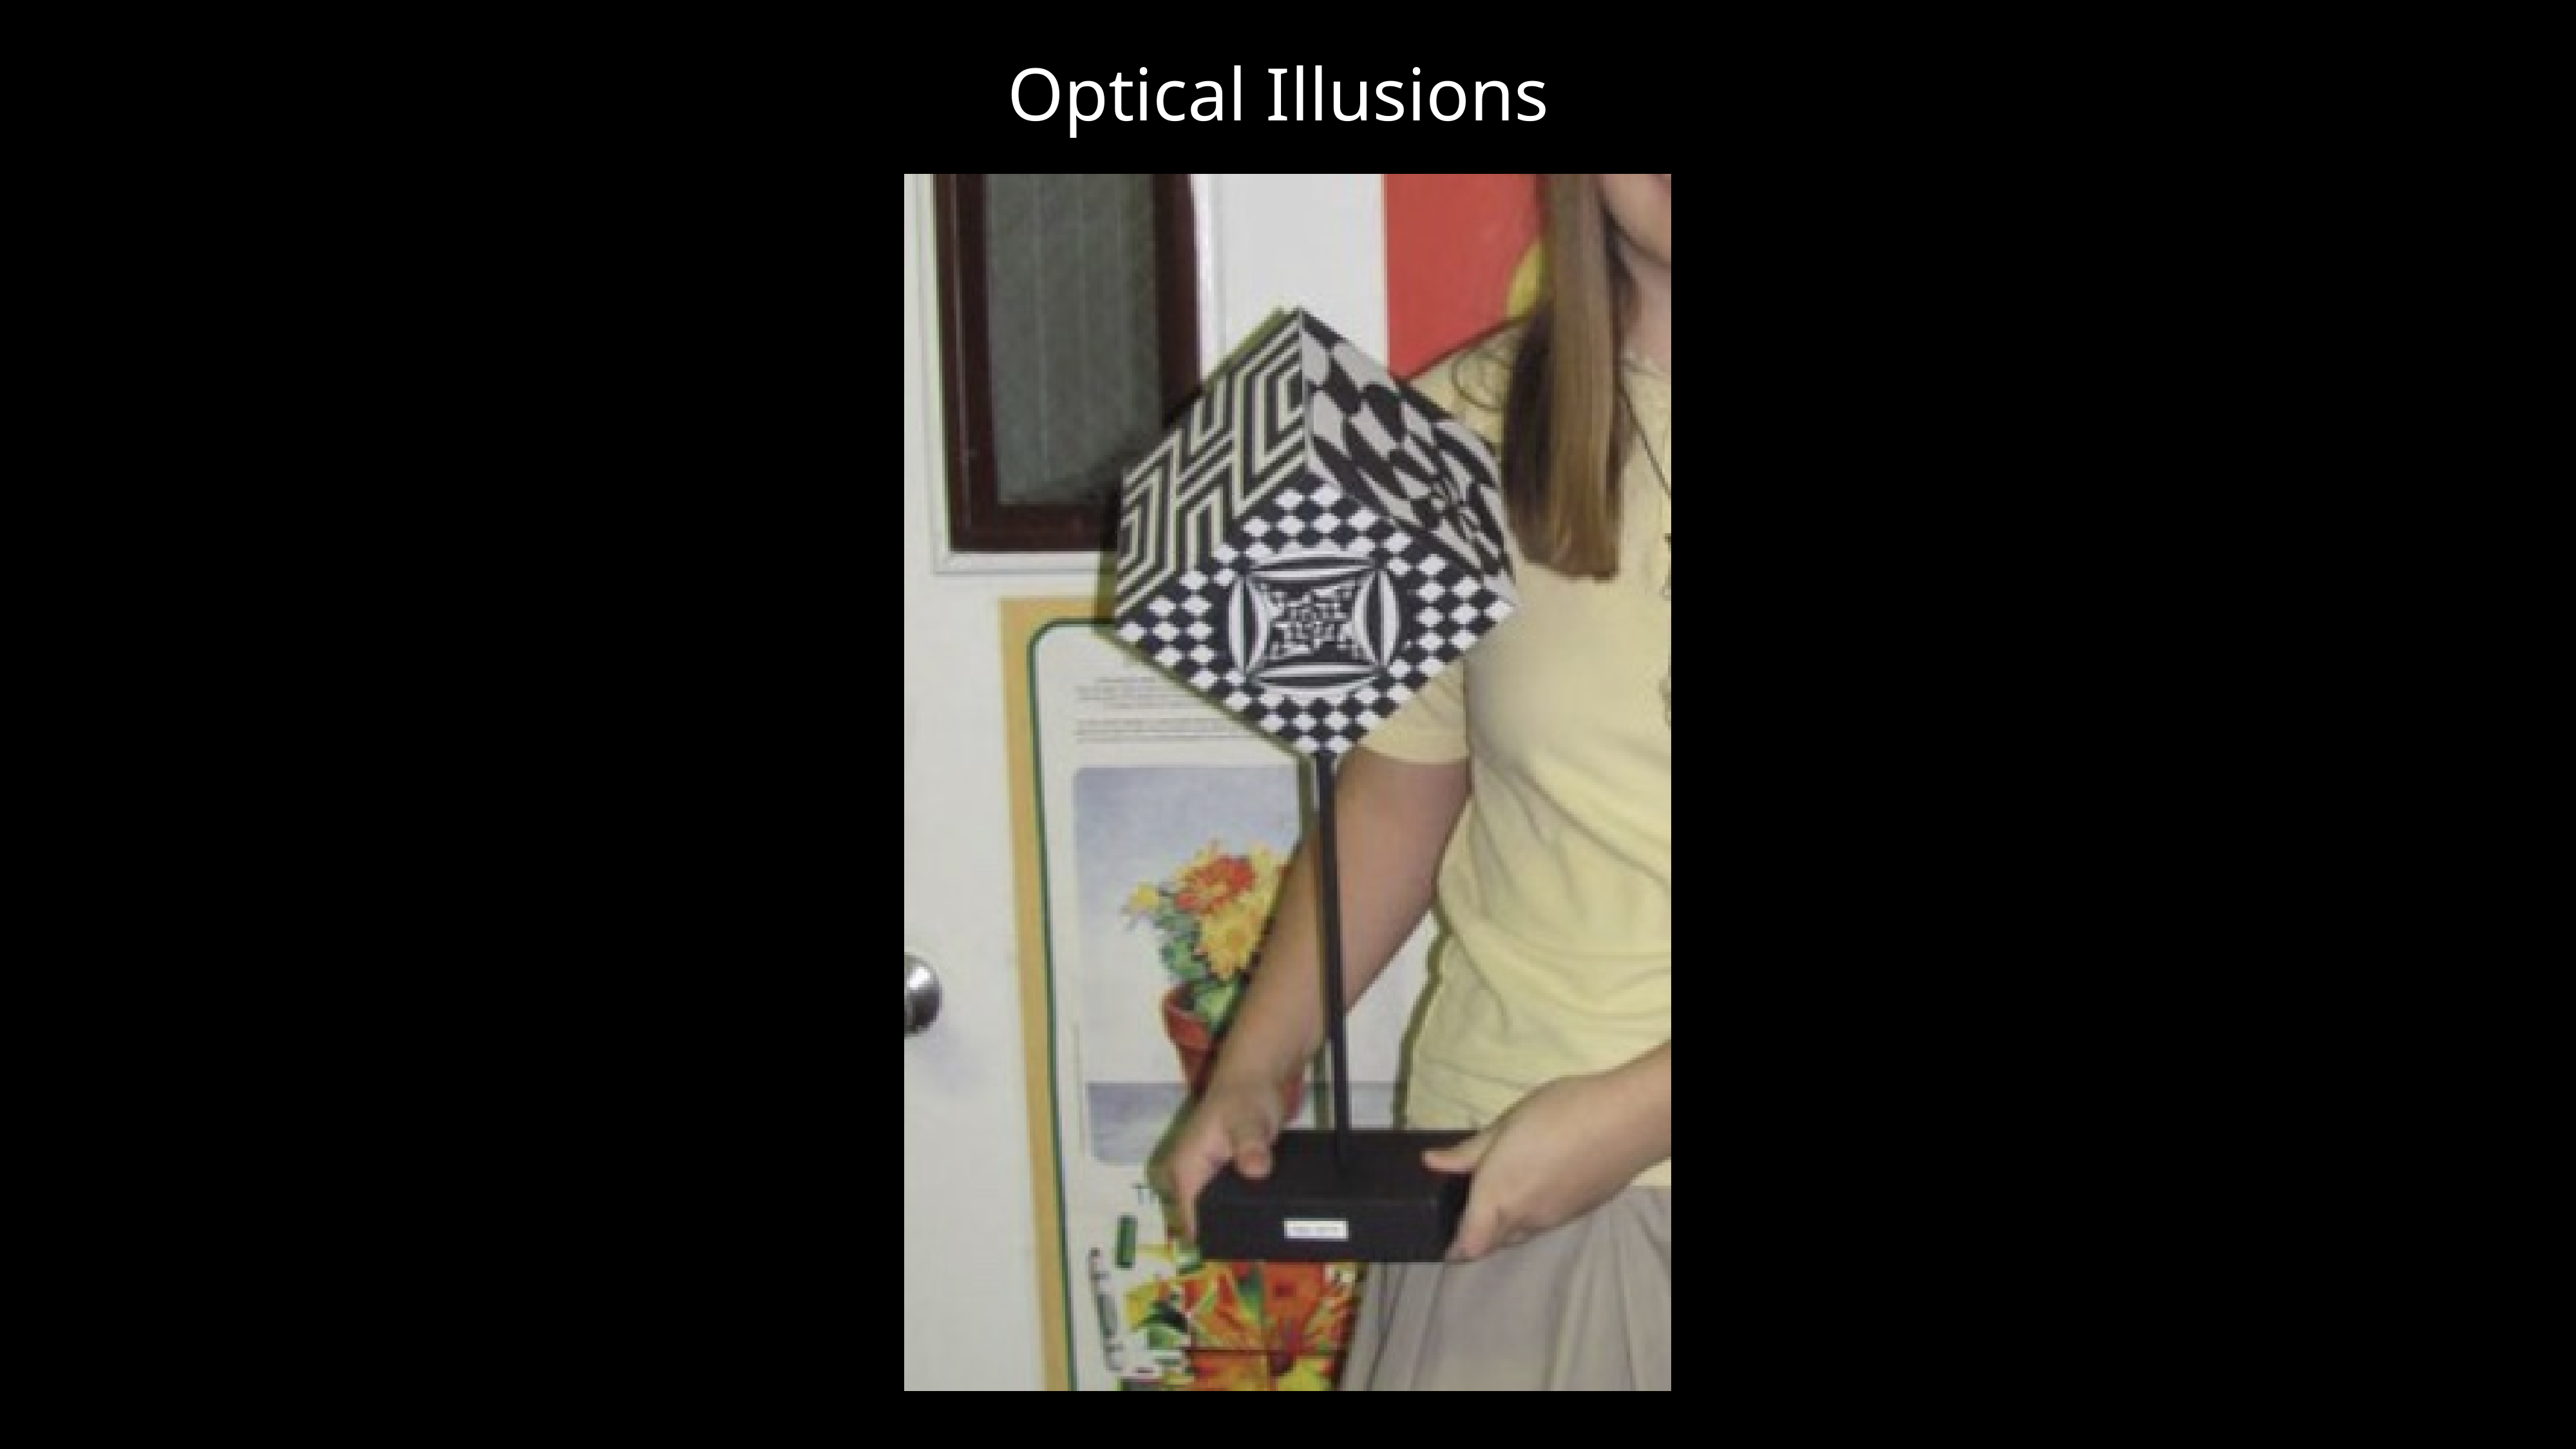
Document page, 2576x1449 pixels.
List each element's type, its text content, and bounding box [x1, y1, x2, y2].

subtitle Optical Illusions [187, 42, 2389, 211]
picture [904, 173, 1672, 1391]
